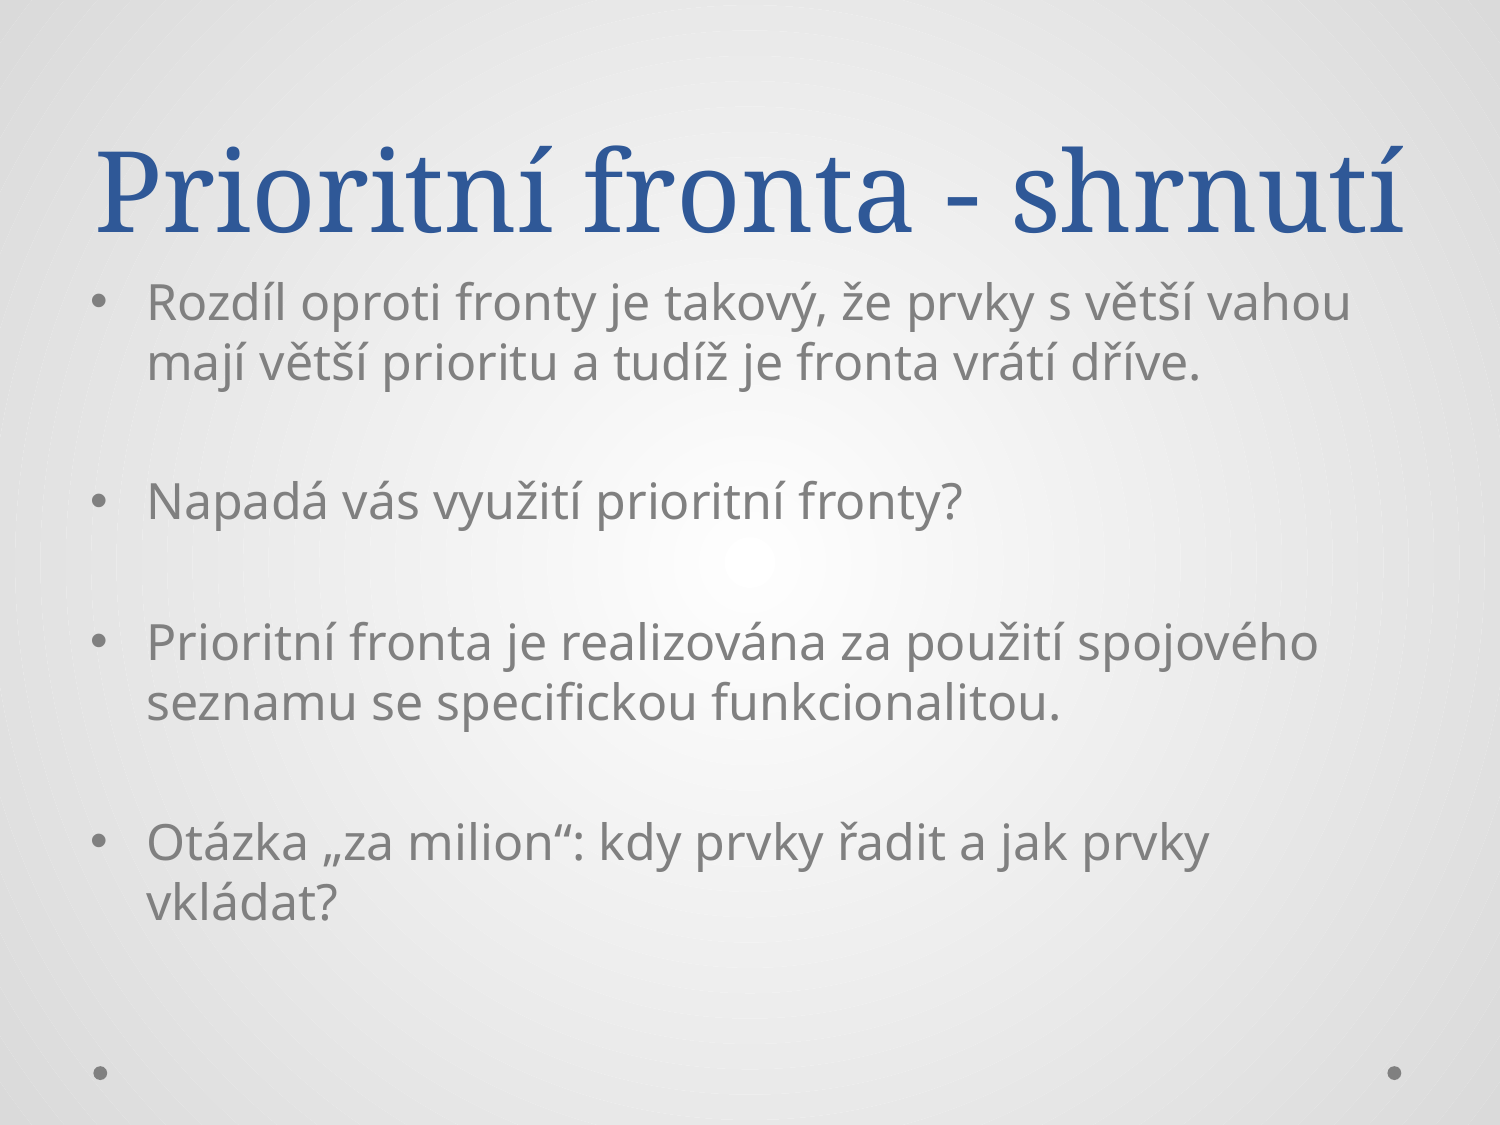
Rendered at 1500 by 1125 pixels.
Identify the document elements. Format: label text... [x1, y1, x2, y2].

list Rozdíl oproti fronty je takový, že prvky s větší vahou mají větší prioritu a tudíž je fronta vrátí dříve. Napadá vás využití prioritní fronty? Prioritní fronta je realizována za použití spojového seznamu se specifickou funkcionalitou. Otázka „za milion“: kdy prvky řadit a jak prvky vkládat? [75, 262, 1425, 1005]
title Prioritní fronta - shrnutí [75, 0, 1425, 262]
